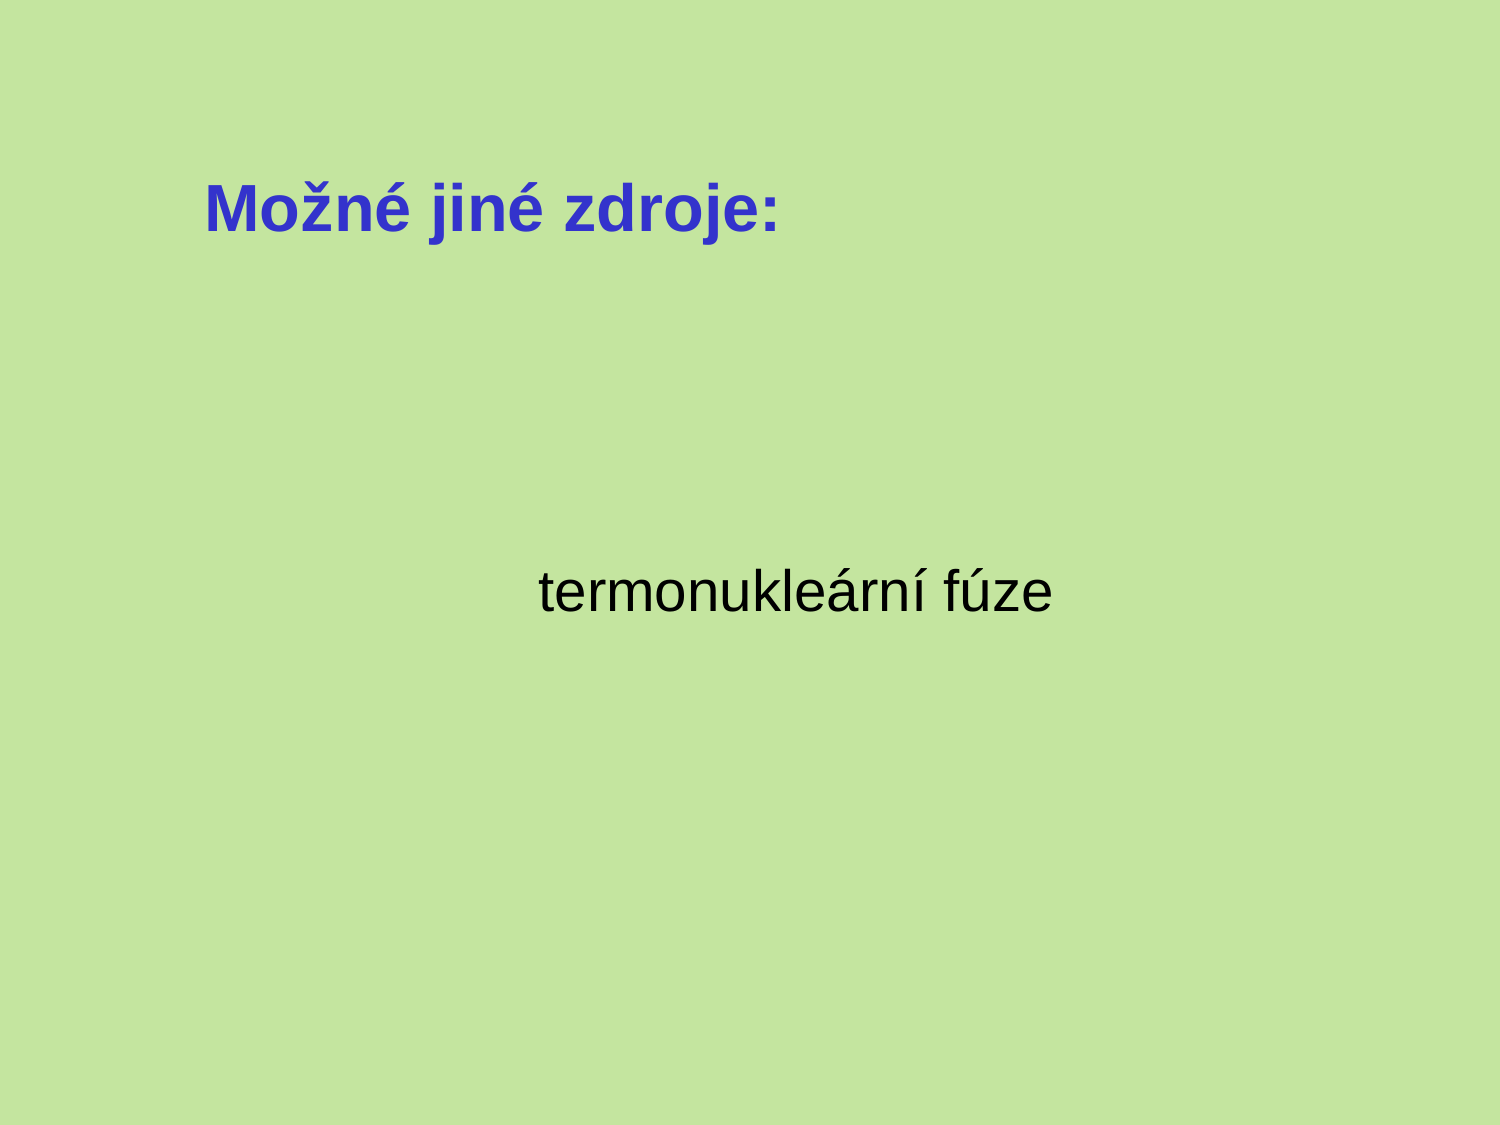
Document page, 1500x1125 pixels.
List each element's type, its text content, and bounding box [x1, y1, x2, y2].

text_box termonukleární fúze [523, 545, 1126, 631]
text_box Možné jiné zdroje: [189, 157, 852, 253]
